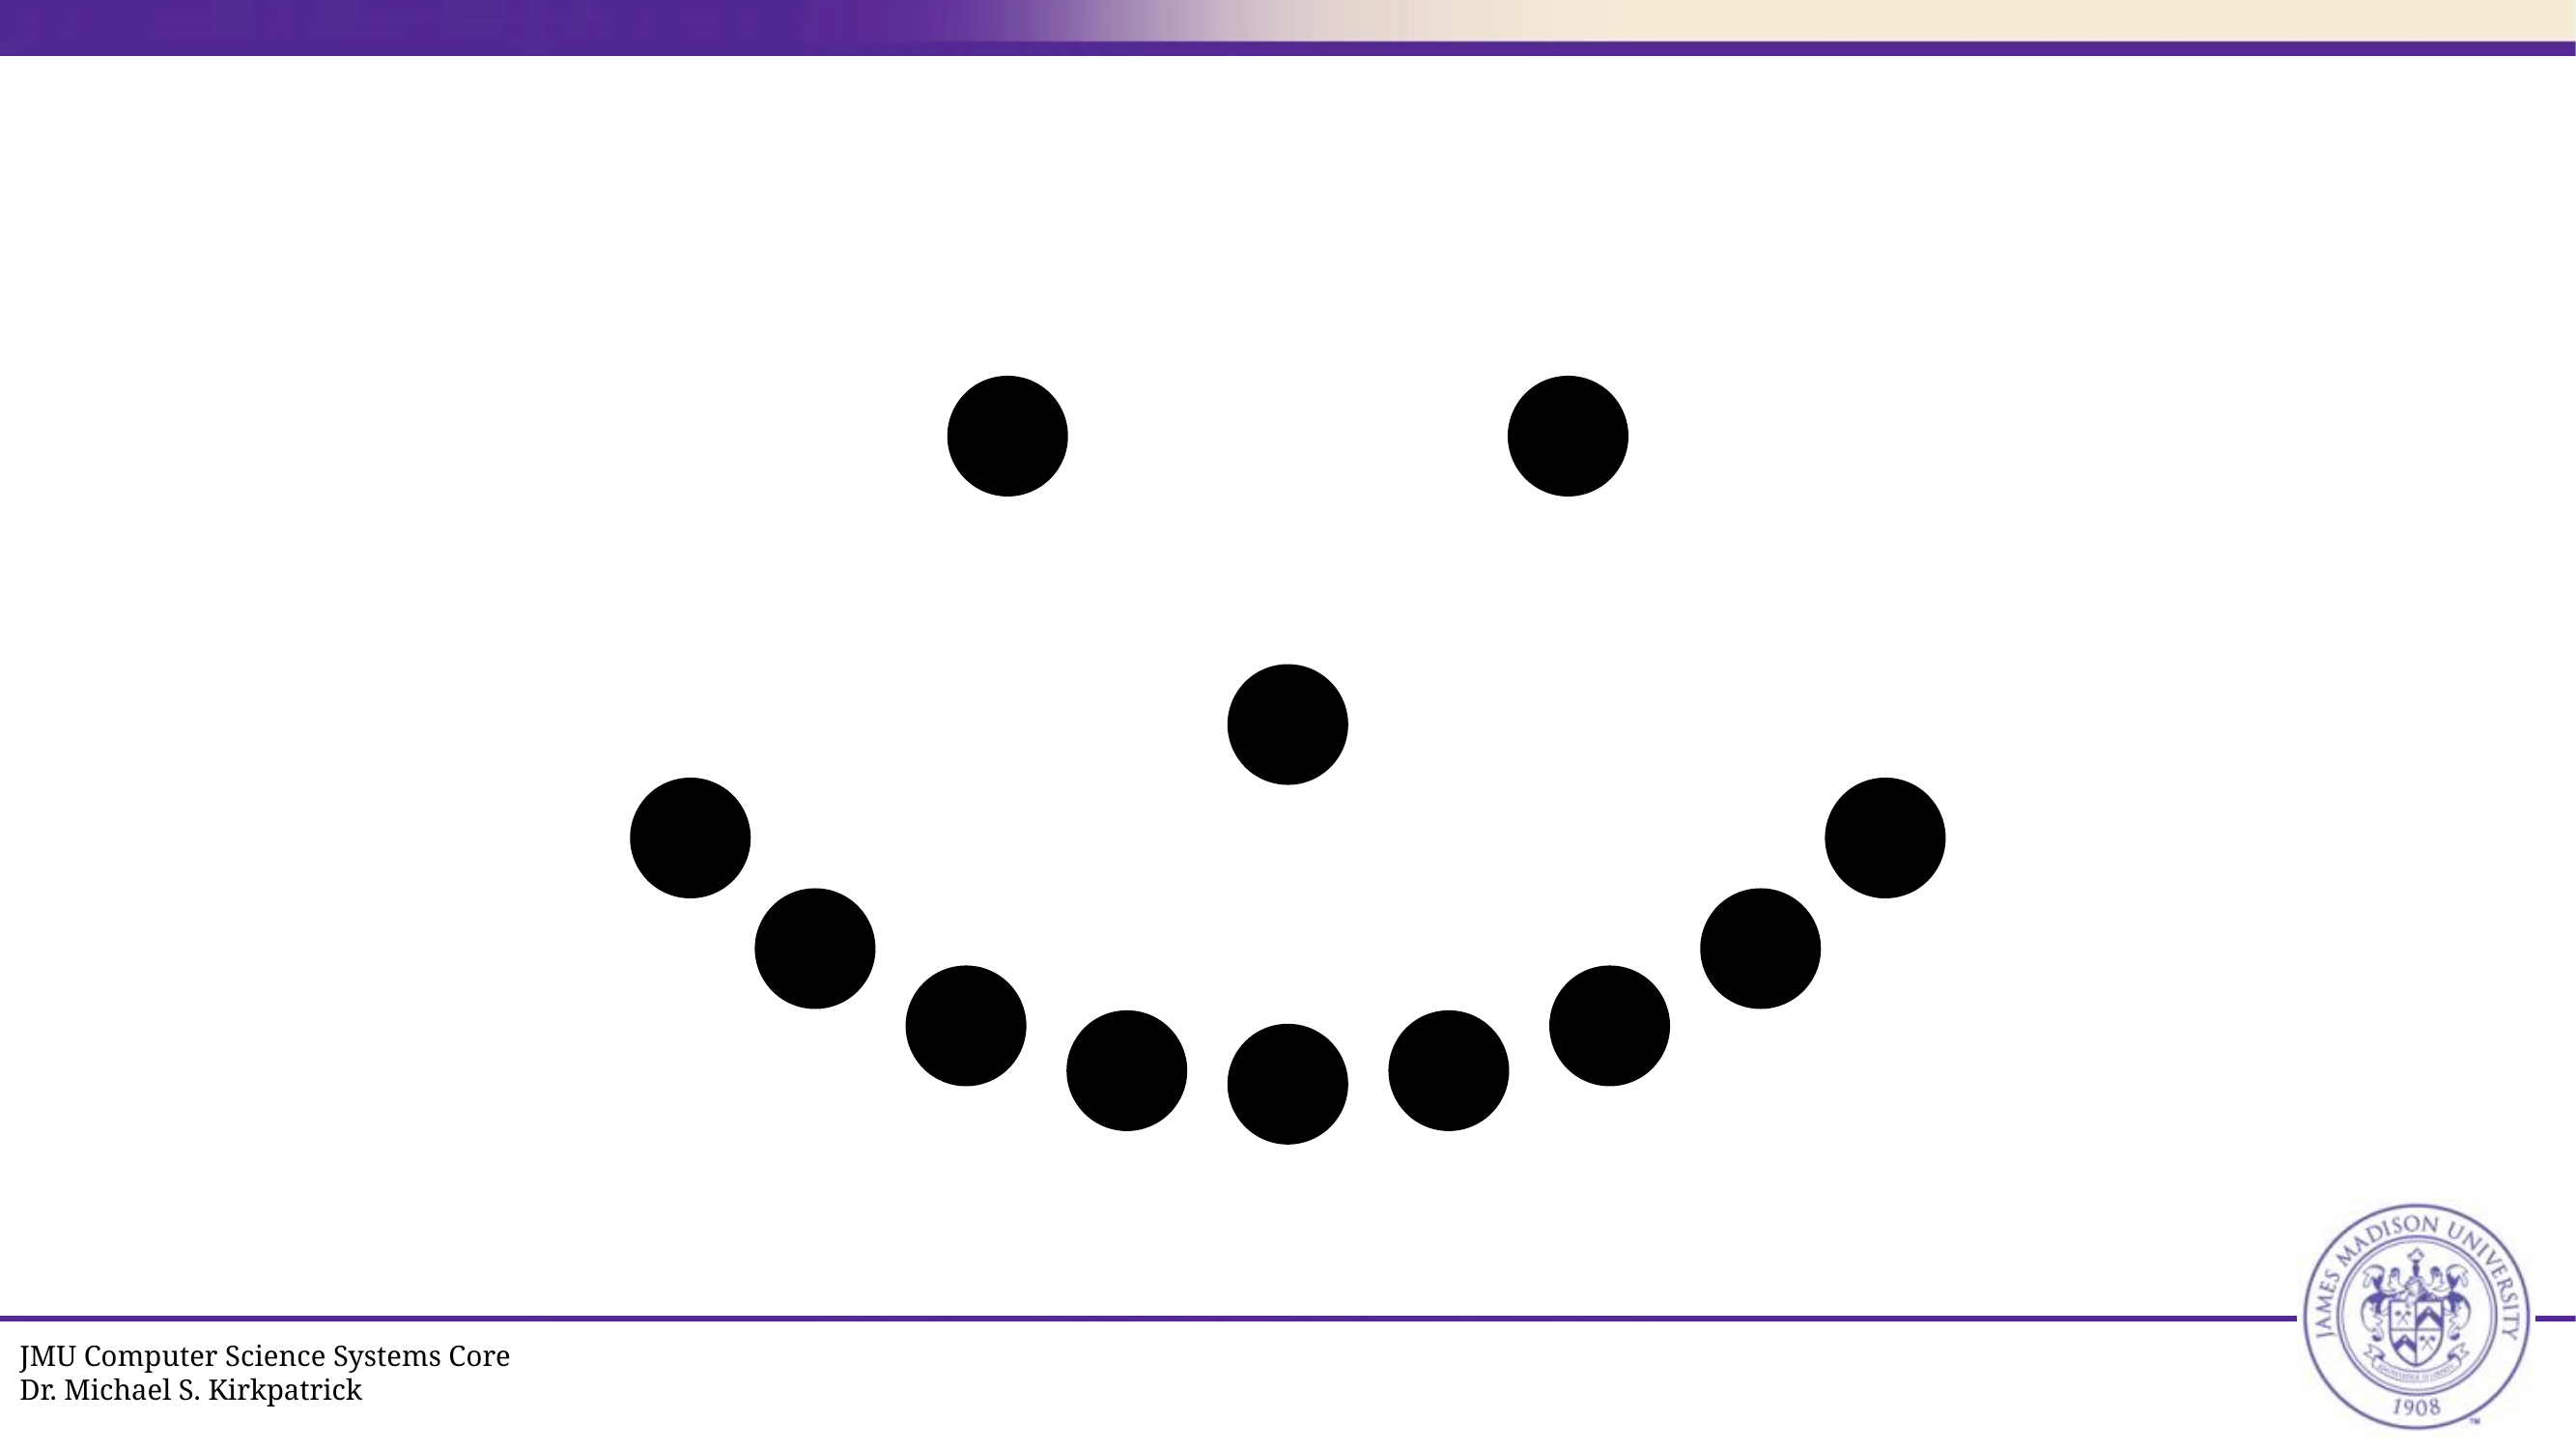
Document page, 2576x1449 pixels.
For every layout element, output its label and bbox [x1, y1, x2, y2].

text_box [630, 777, 751, 898]
text_box [1700, 888, 1822, 1009]
text_box [1549, 965, 1671, 1087]
text_box [1825, 777, 1946, 898]
text_box [905, 965, 1027, 1087]
text_box [1227, 1023, 1348, 1145]
text_box [1227, 664, 1348, 785]
picture [0, 0, 2576, 56]
text_box [754, 888, 876, 1009]
text_box [1388, 1009, 1510, 1131]
text_box [1066, 1009, 1188, 1131]
picture [0, 1198, 2576, 1439]
text_box [1507, 375, 1628, 497]
text_box [947, 375, 1068, 497]
